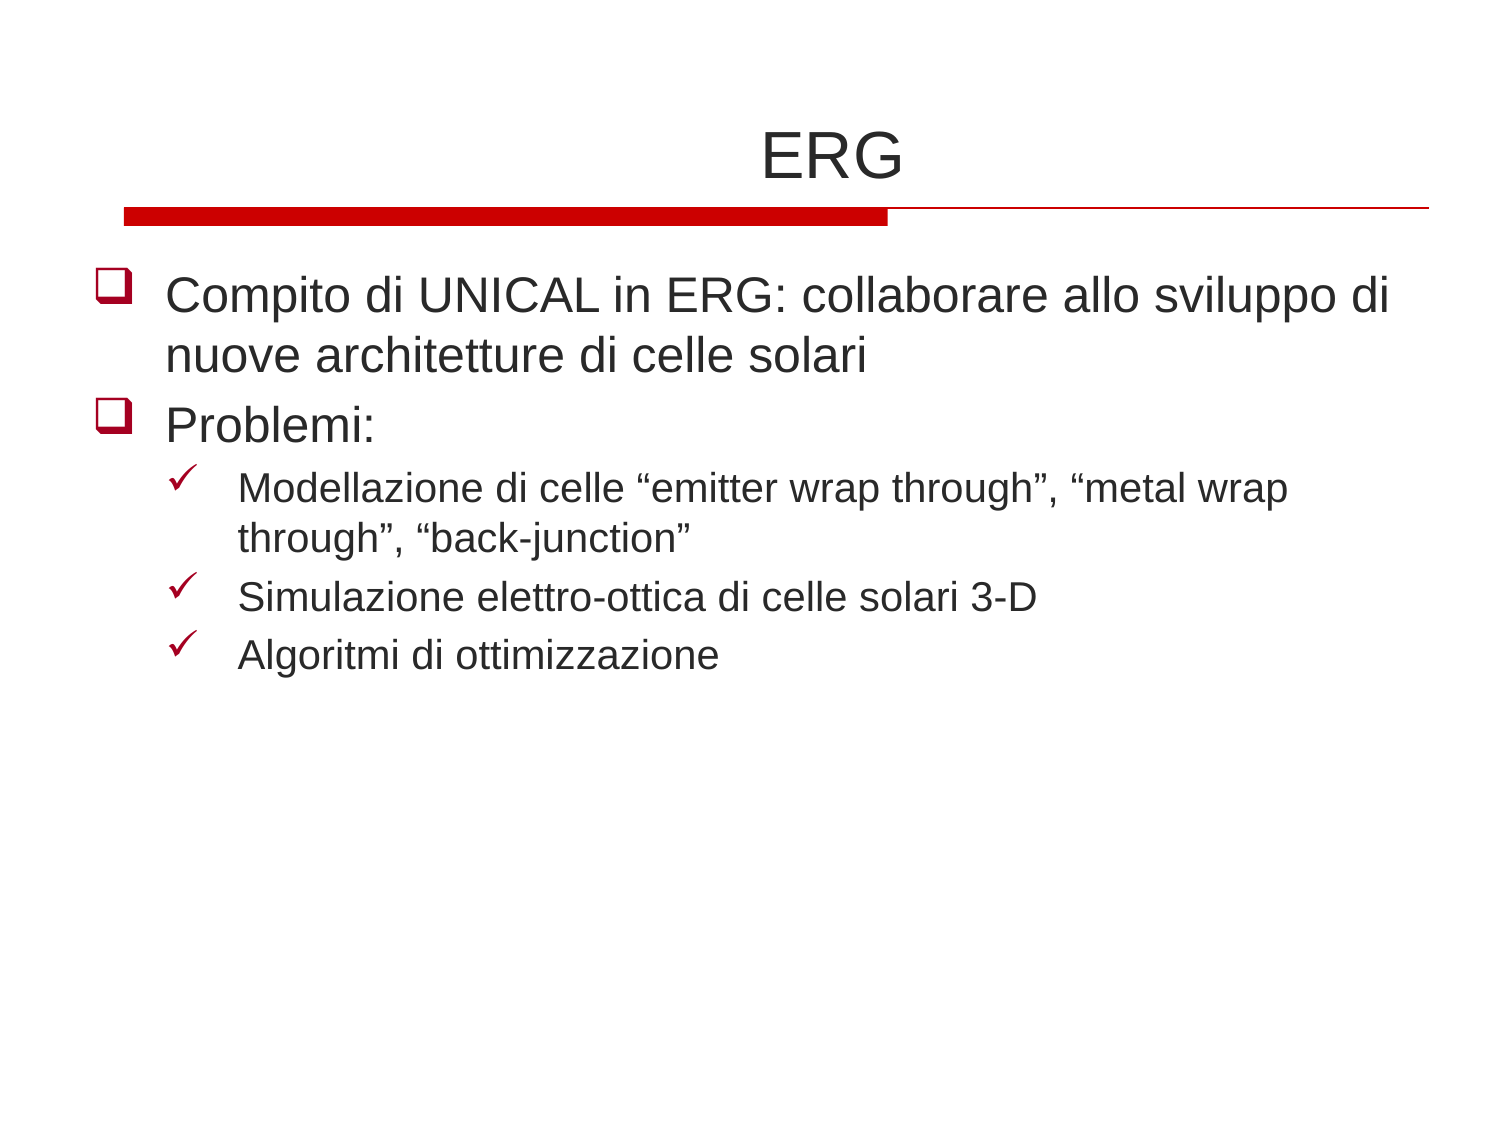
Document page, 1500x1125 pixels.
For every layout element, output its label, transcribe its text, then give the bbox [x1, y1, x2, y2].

list Compito di UNICAL in ERG: collaborare allo sviluppo di nuove architetture di celle solari Problemi: Modellazione di celle “emitter wrap through”, “metal wrap through”, “back-junction” Simulazione elettro-ottica di celle solari 3-D Algoritmi di ottimizzazione [76, 255, 1436, 1083]
title ERG [218, 31, 1447, 200]
